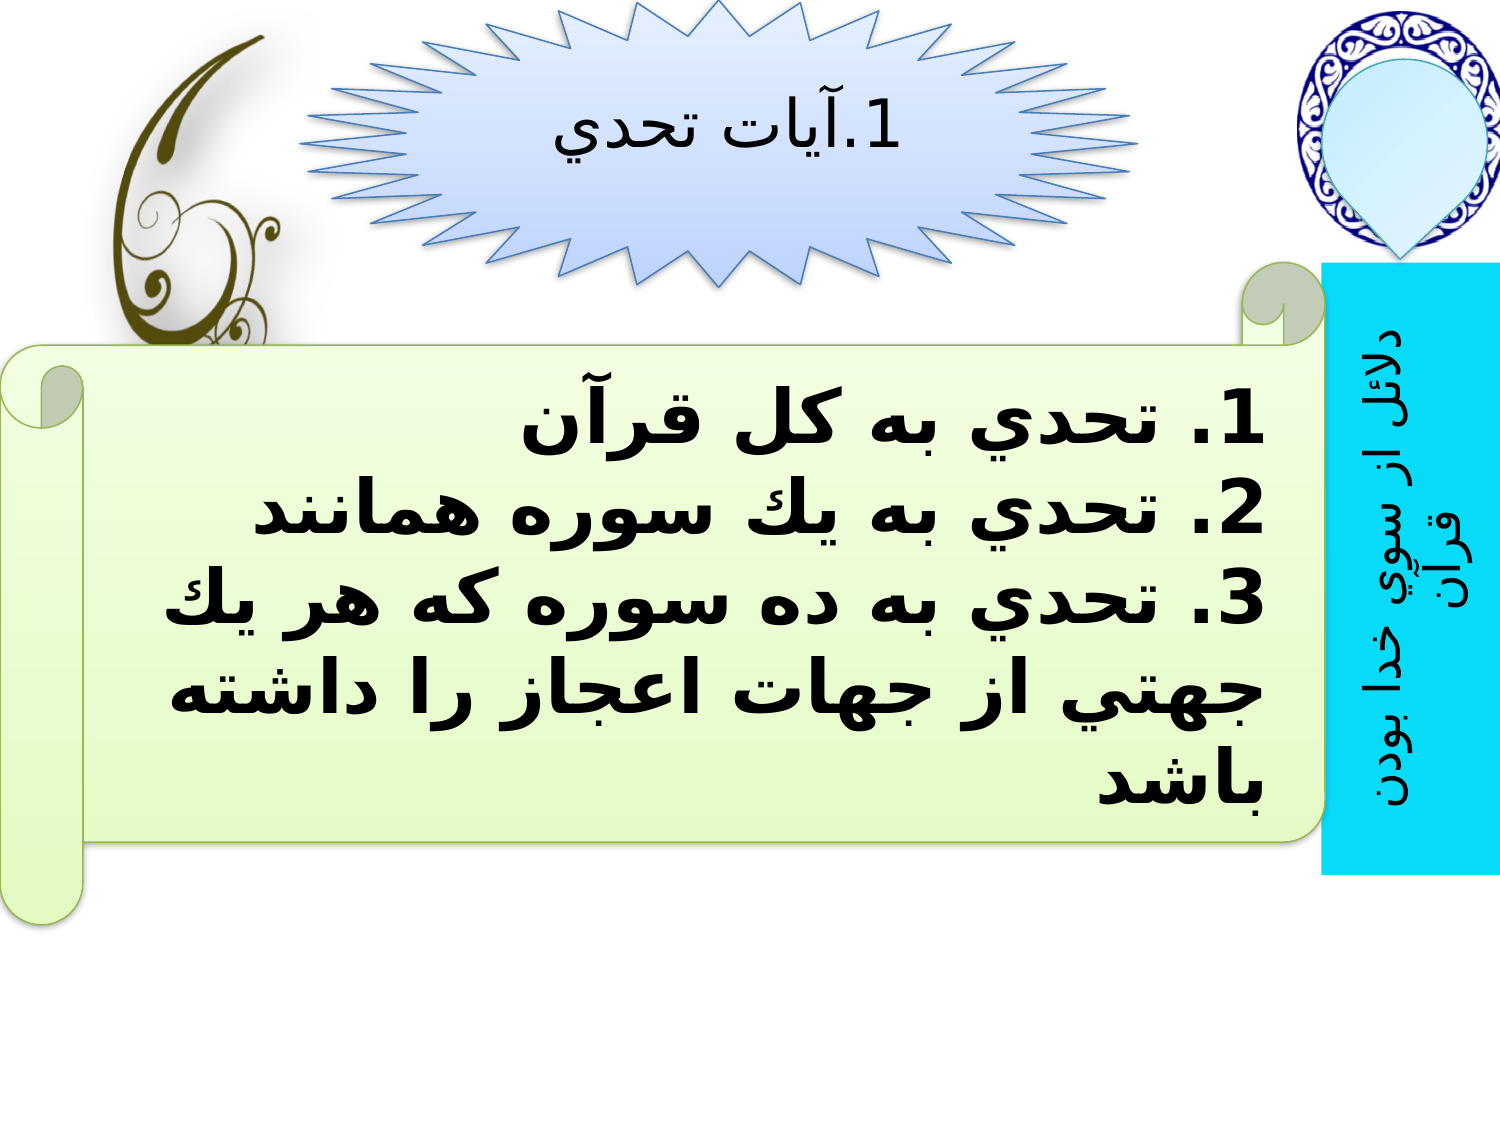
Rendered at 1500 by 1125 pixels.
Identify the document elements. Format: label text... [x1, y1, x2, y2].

picture [1297, 11, 1500, 250]
text_box ‏ دلائل از سوي خدا بودن قرآن [1319, 260, 1500, 877]
picture [40, 9, 396, 344]
text_box ‏ 1.آيات تحدي [331, 0, 1139, 289]
text_box 1. تحدي به كل قرآن 2. تحدي به يك سوره همانند 3. تحدي به ده سوره كه هر يك جهتي از جهات اعجاز را داشته باشد [0, 261, 1326, 926]
